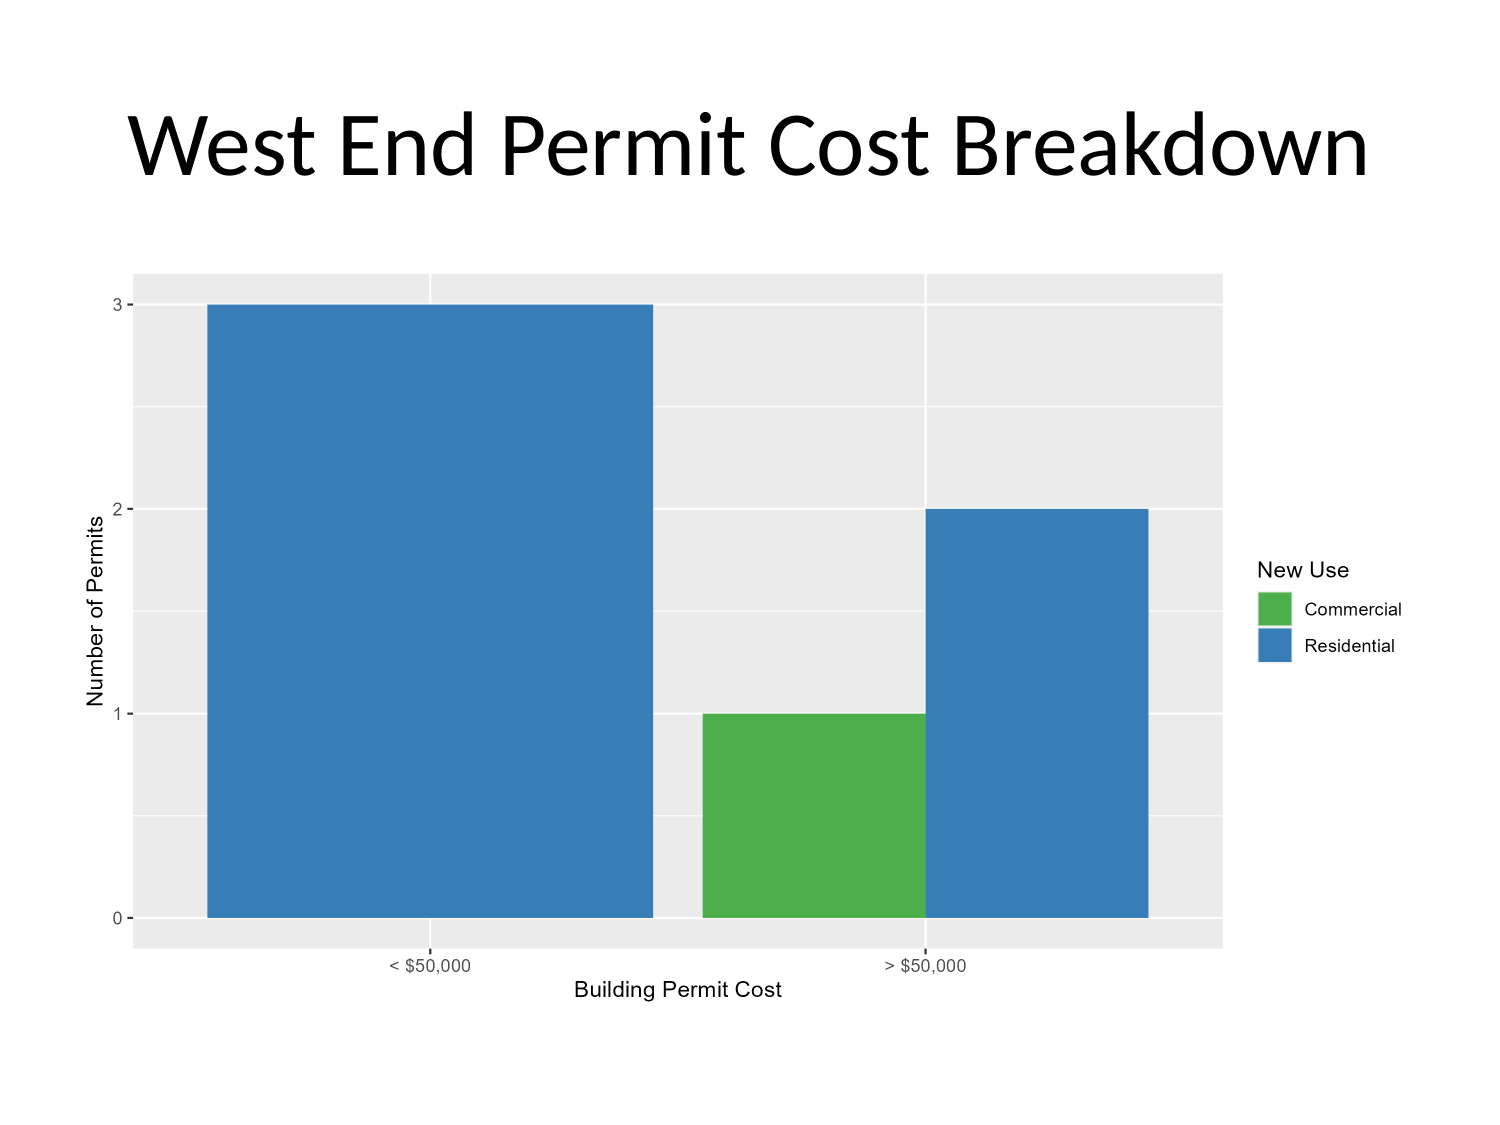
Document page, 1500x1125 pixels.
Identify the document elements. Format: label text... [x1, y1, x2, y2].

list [74, 262, 1426, 1013]
title West End Permit Cost Breakdown [75, 45, 1425, 233]
